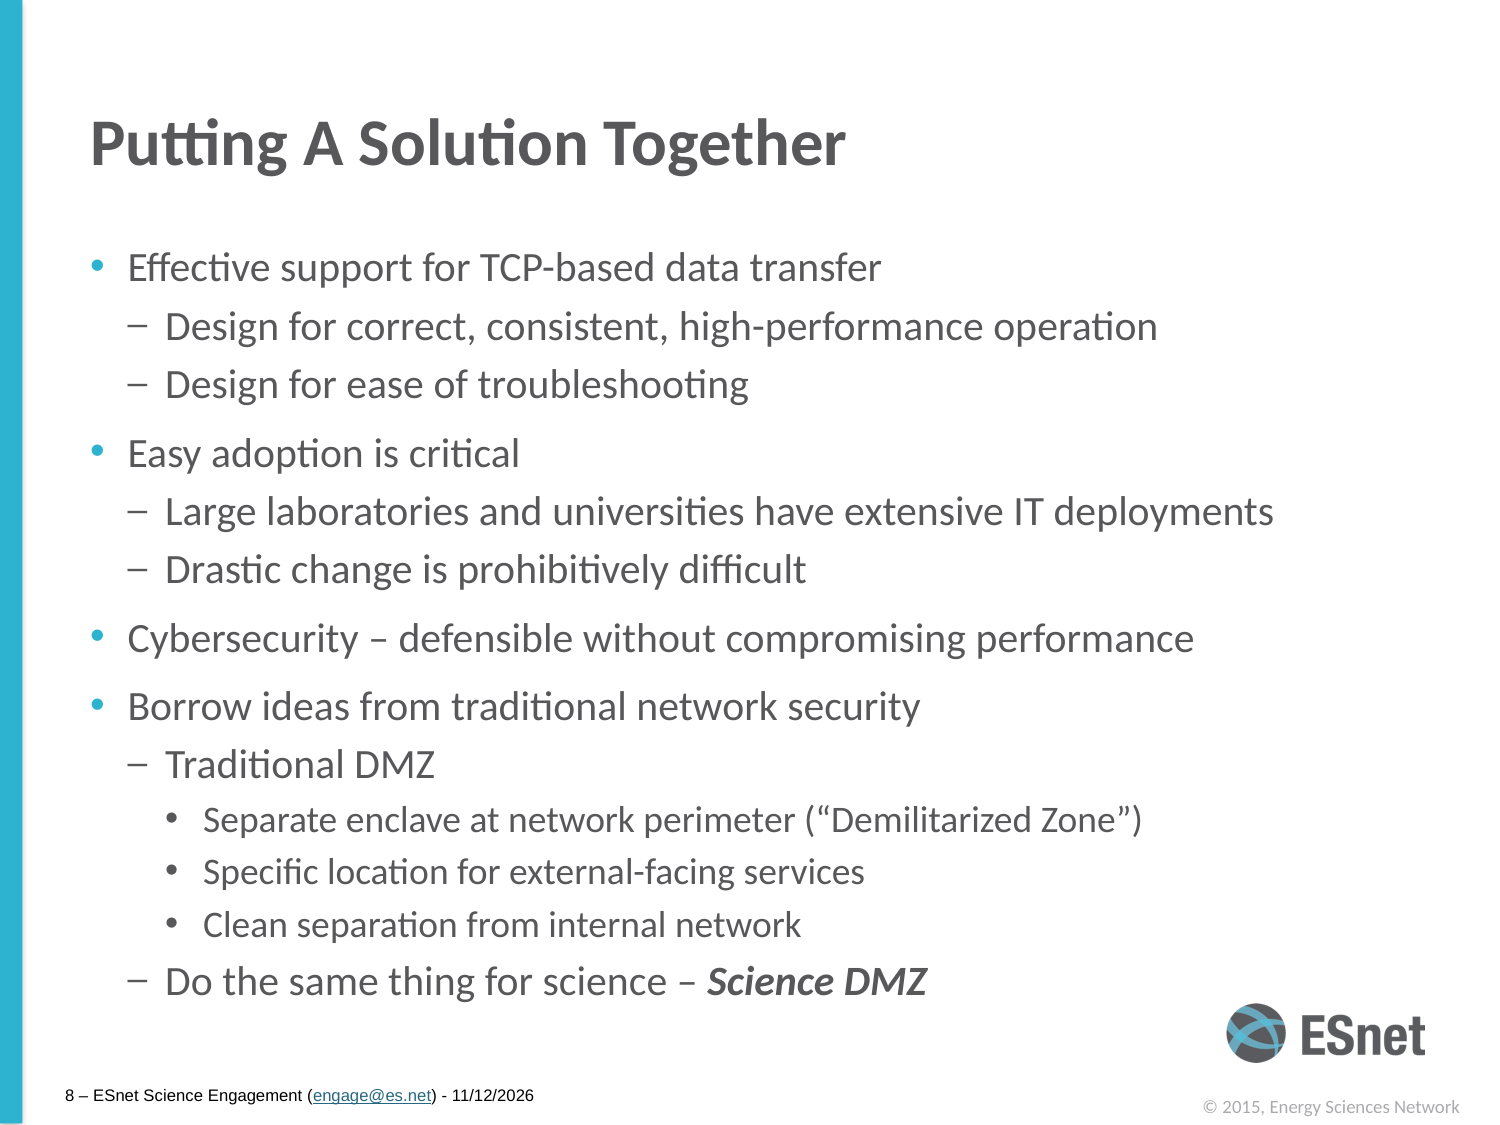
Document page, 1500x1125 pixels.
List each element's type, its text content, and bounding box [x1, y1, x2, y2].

picture [1226, 1035, 1425, 1063]
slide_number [50, 1080, 582, 1110]
text_box © 2015, Energy Sciences Network [1187, 1095, 1500, 1125]
title Putting A Solution Together [75, 45, 1425, 232]
list Effective support for TCP-based data transfer Design for correct, consistent, high-performance operation Design for ease of troubleshooting Easy adoption is critical Large laboratories and universities have extensive IT deployments Drastic change is prohibitively difficult Cybersecurity – defensible without compromising performance Borrow ideas from traditional network security Traditional DMZ Separate enclave at network perimeter (“Demilitarized Zone”) Specific location for external-facing services Clean separation from internal network Do the same thing for science – Science DMZ [75, 232, 1425, 1035]
